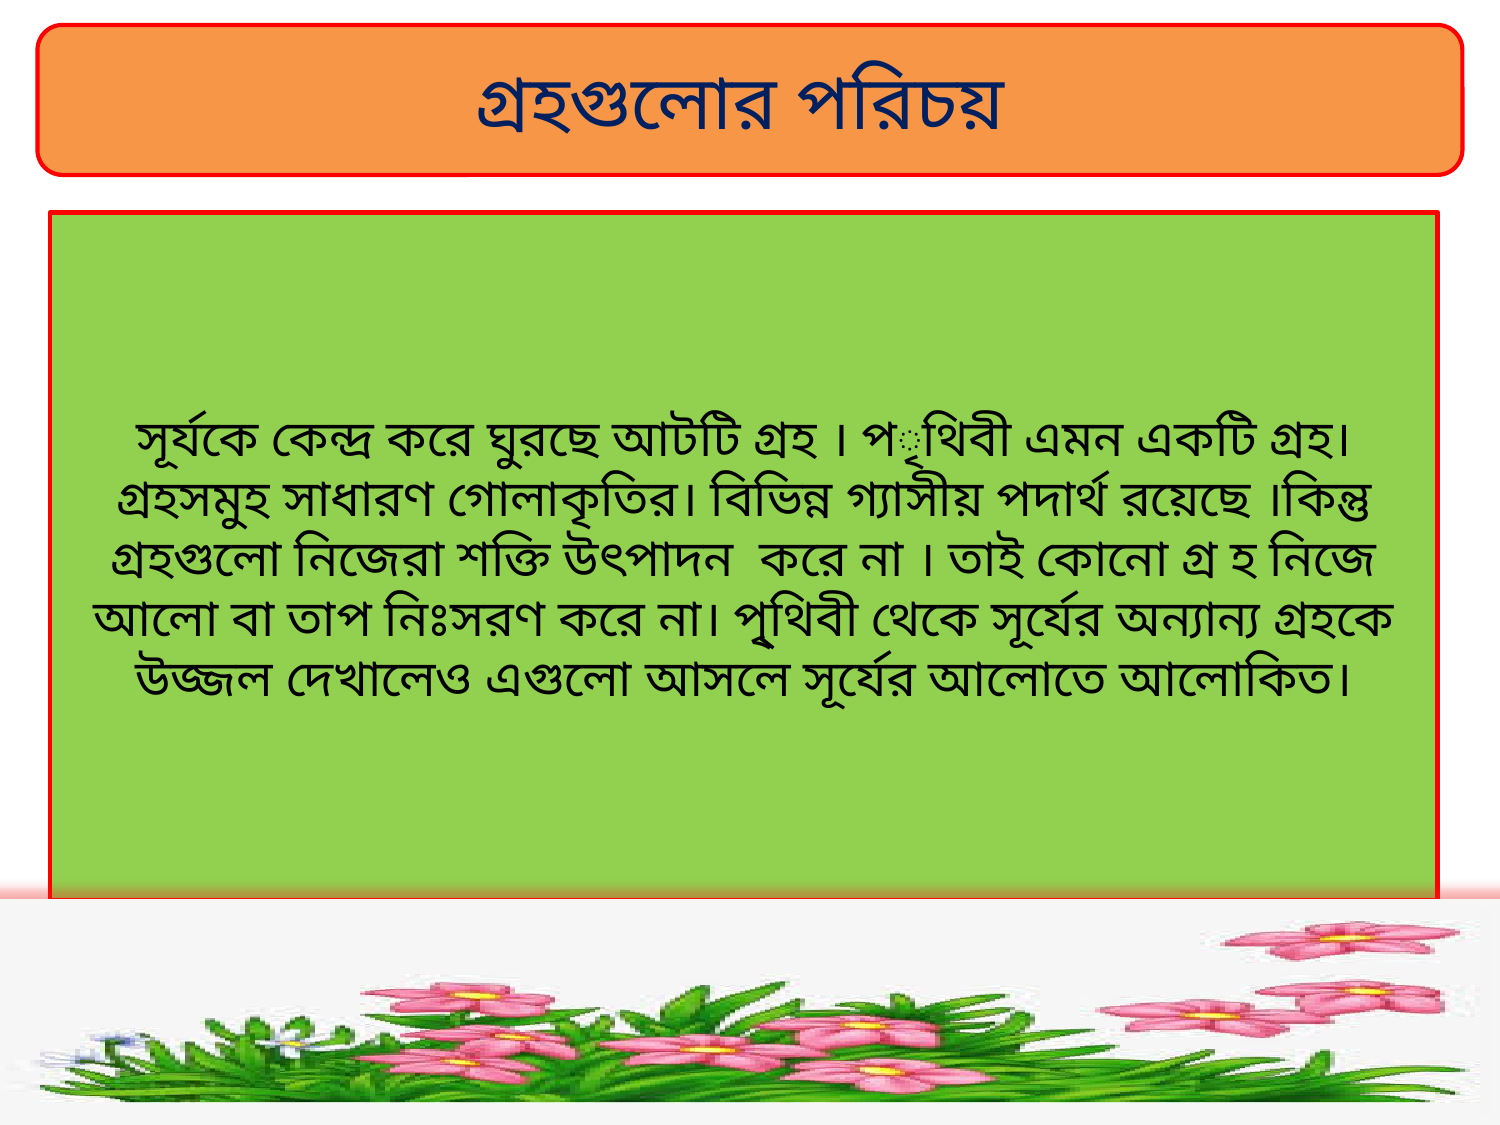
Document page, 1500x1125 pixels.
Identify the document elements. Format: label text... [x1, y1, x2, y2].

picture [0, 899, 1500, 1125]
text_box সূর্যকে কেন্দ্র করে ঘুরছে আটটি গ্রহ । পৃথিবী এমন একটি গ্রহ। গ্রহসমুহ সাধারণ গোলাকৃতির। বিভিন্ন গ্যাসীয় পদার্থ রয়েছে ।কিন্তু গ্রহগুলো নিজেরা শক্তি উৎপাদন করে না । তাই কোনো গ্র হ নিজে আলো বা তাপ নিঃসরণ করে না। পৃ্থিবী থেকে সূর্যের অন্যান্য গ্রহকে উজ্জল দেখালেও এগুলো আসলে সূর্যের আলোতে আলোকিত। [48, 210, 1440, 882]
text_box গ্রহগুলোর পরিচয় [35, 22, 1465, 178]
